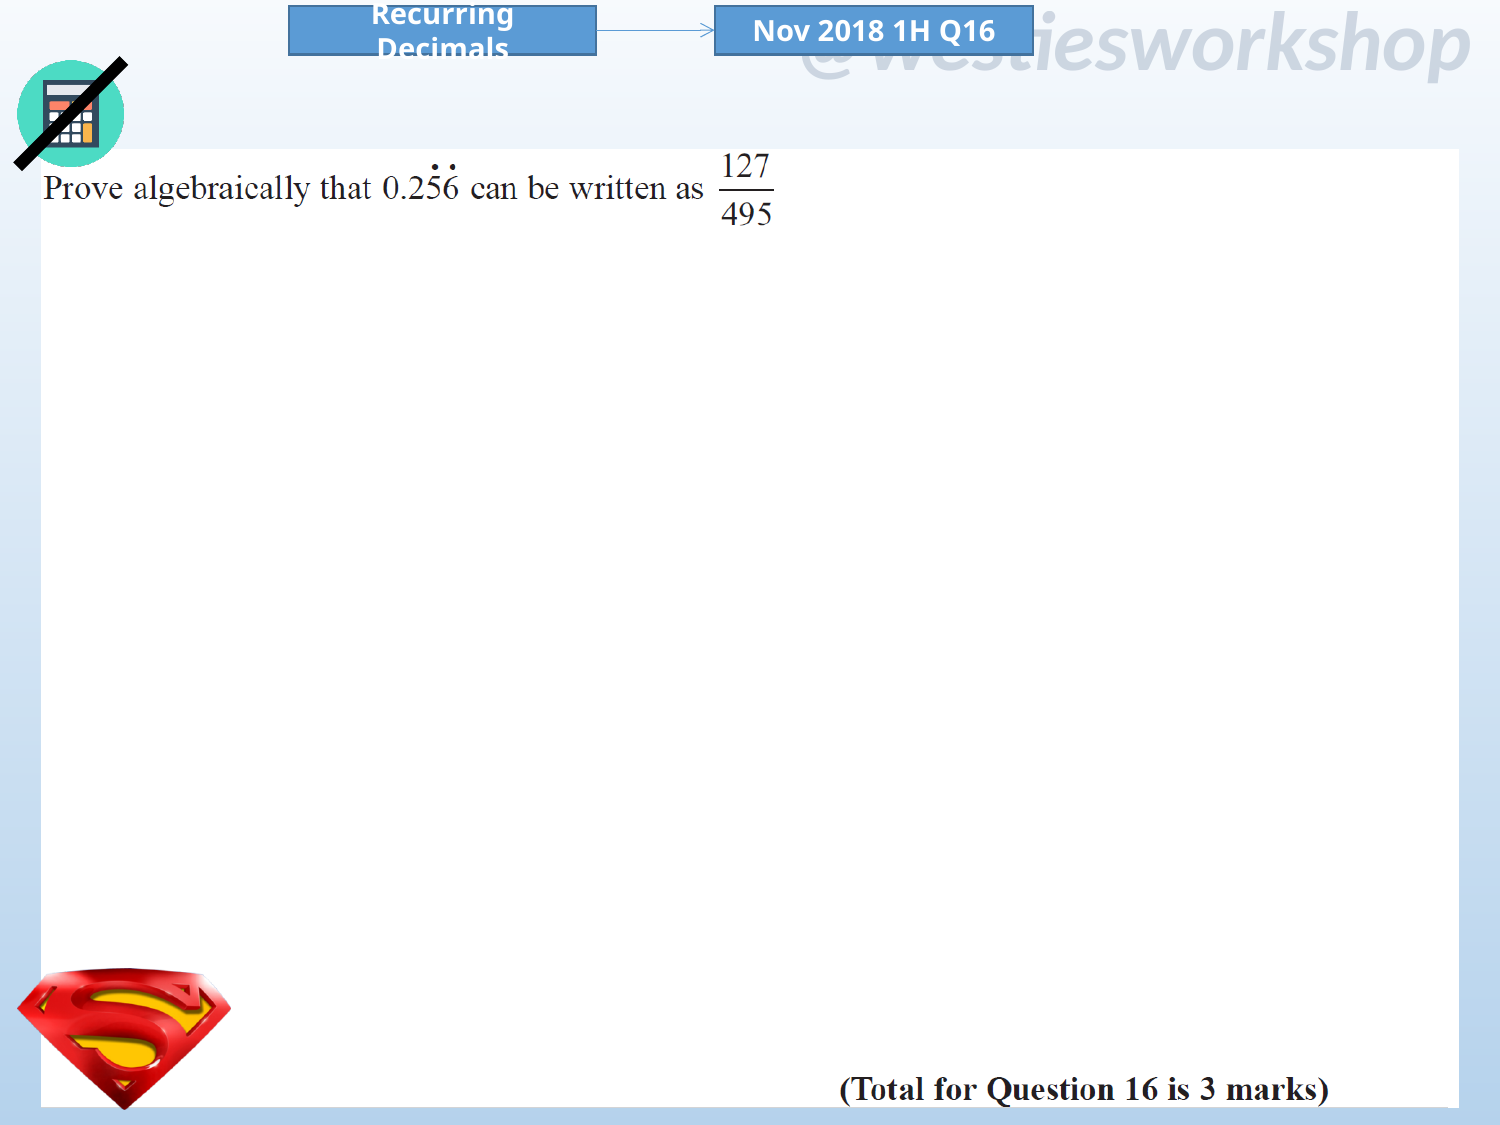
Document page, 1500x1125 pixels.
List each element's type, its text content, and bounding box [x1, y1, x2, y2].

text_box Nov 2018 1H Q16 [714, 5, 1034, 56]
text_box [17, 60, 124, 167]
text_box Recurring Decimals [288, 5, 597, 56]
picture [17, 149, 1459, 1110]
